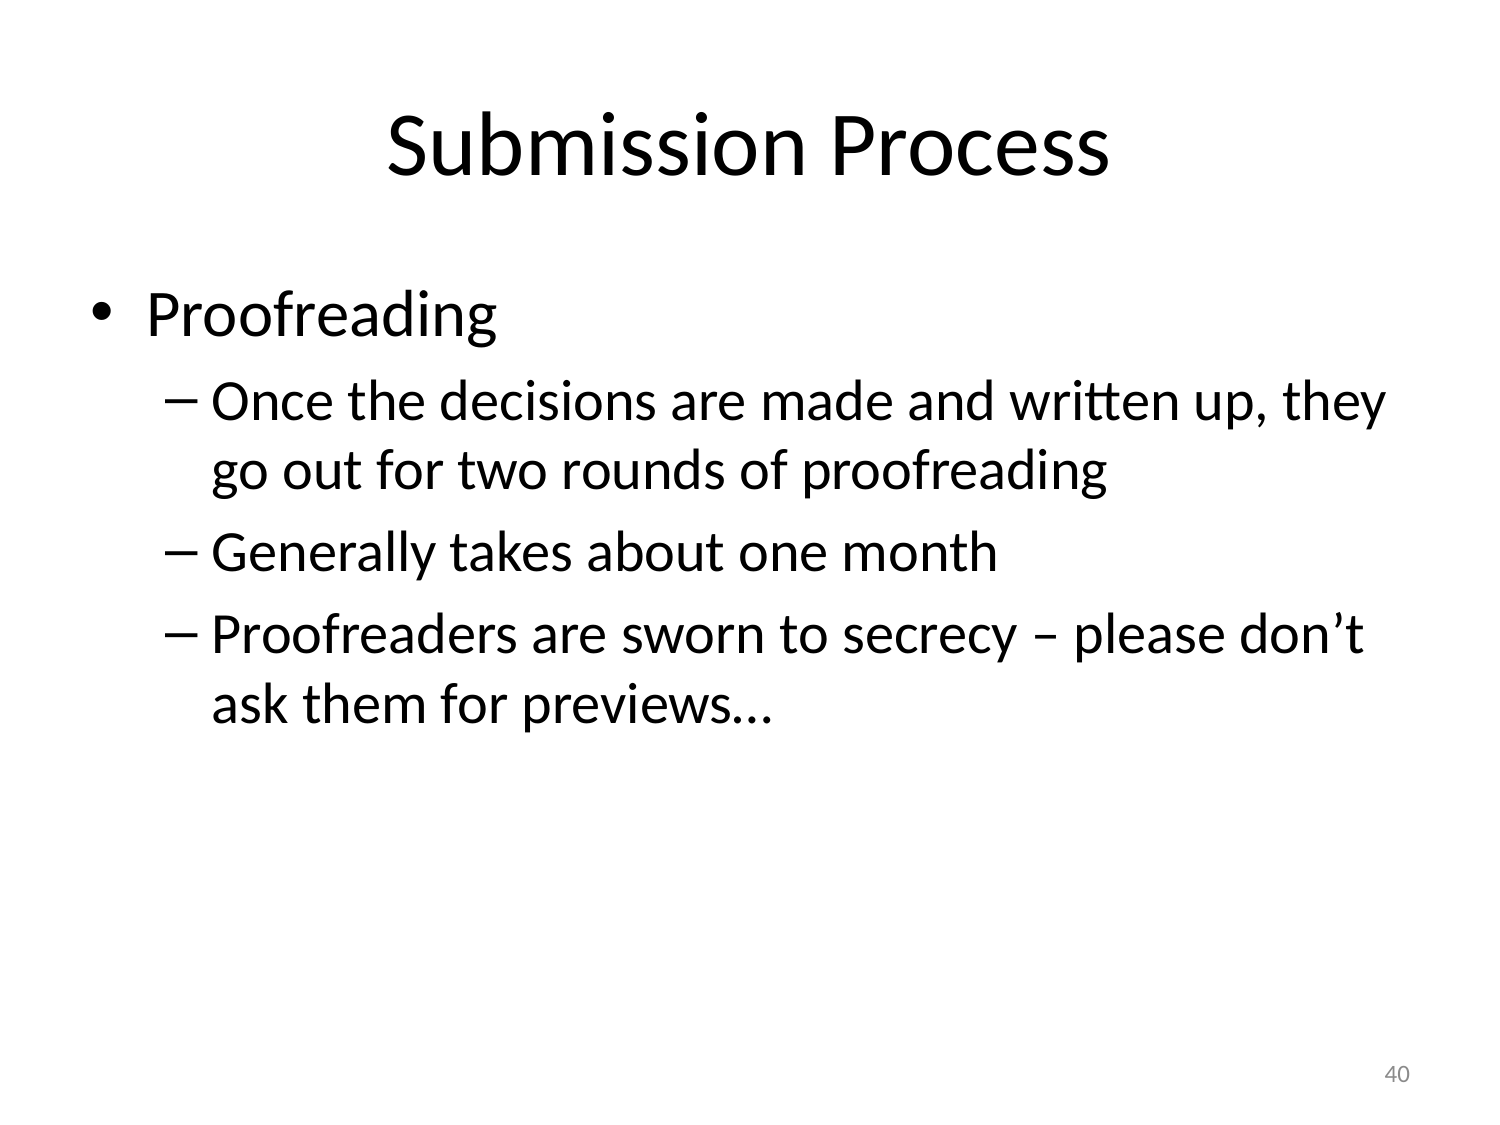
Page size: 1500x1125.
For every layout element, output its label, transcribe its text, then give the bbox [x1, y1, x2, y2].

title Submission Process [74, 44, 1426, 233]
list Proofreading Once the decisions are made and written up, they go out for two rounds of proofreading Generally takes about one month Proofreaders are sworn to secrecy – please don’t ask them for previews… [74, 262, 1426, 1006]
slide_number 40 [1074, 1042, 1425, 1103]
